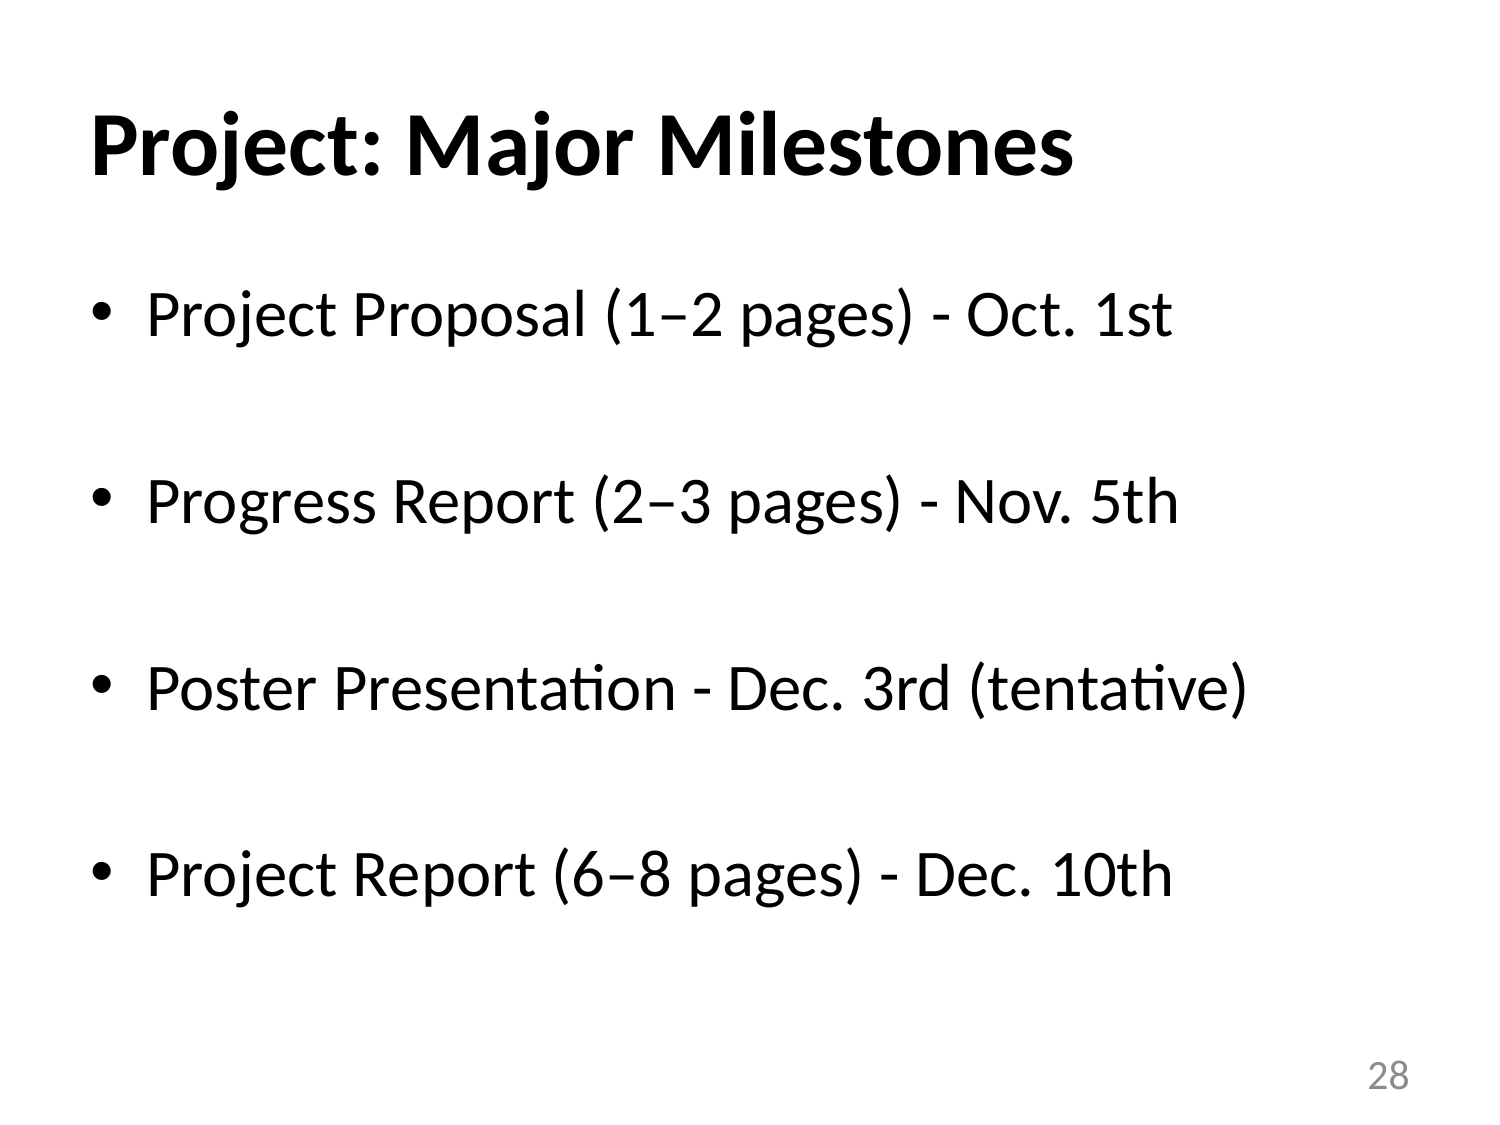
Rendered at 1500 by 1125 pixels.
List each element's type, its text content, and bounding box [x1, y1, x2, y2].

list Project Proposal (1–2 pages) - Oct. 1st Progress Report (2–3 pages) - Nov. 5th Poster Presentation - Dec. 3rd (tentative) Project Report (6–8 pages) - Dec. 10th [75, 262, 1425, 1005]
title Project: Major Milestones [75, 45, 1425, 233]
slide_number 28 [1074, 1042, 1425, 1103]
